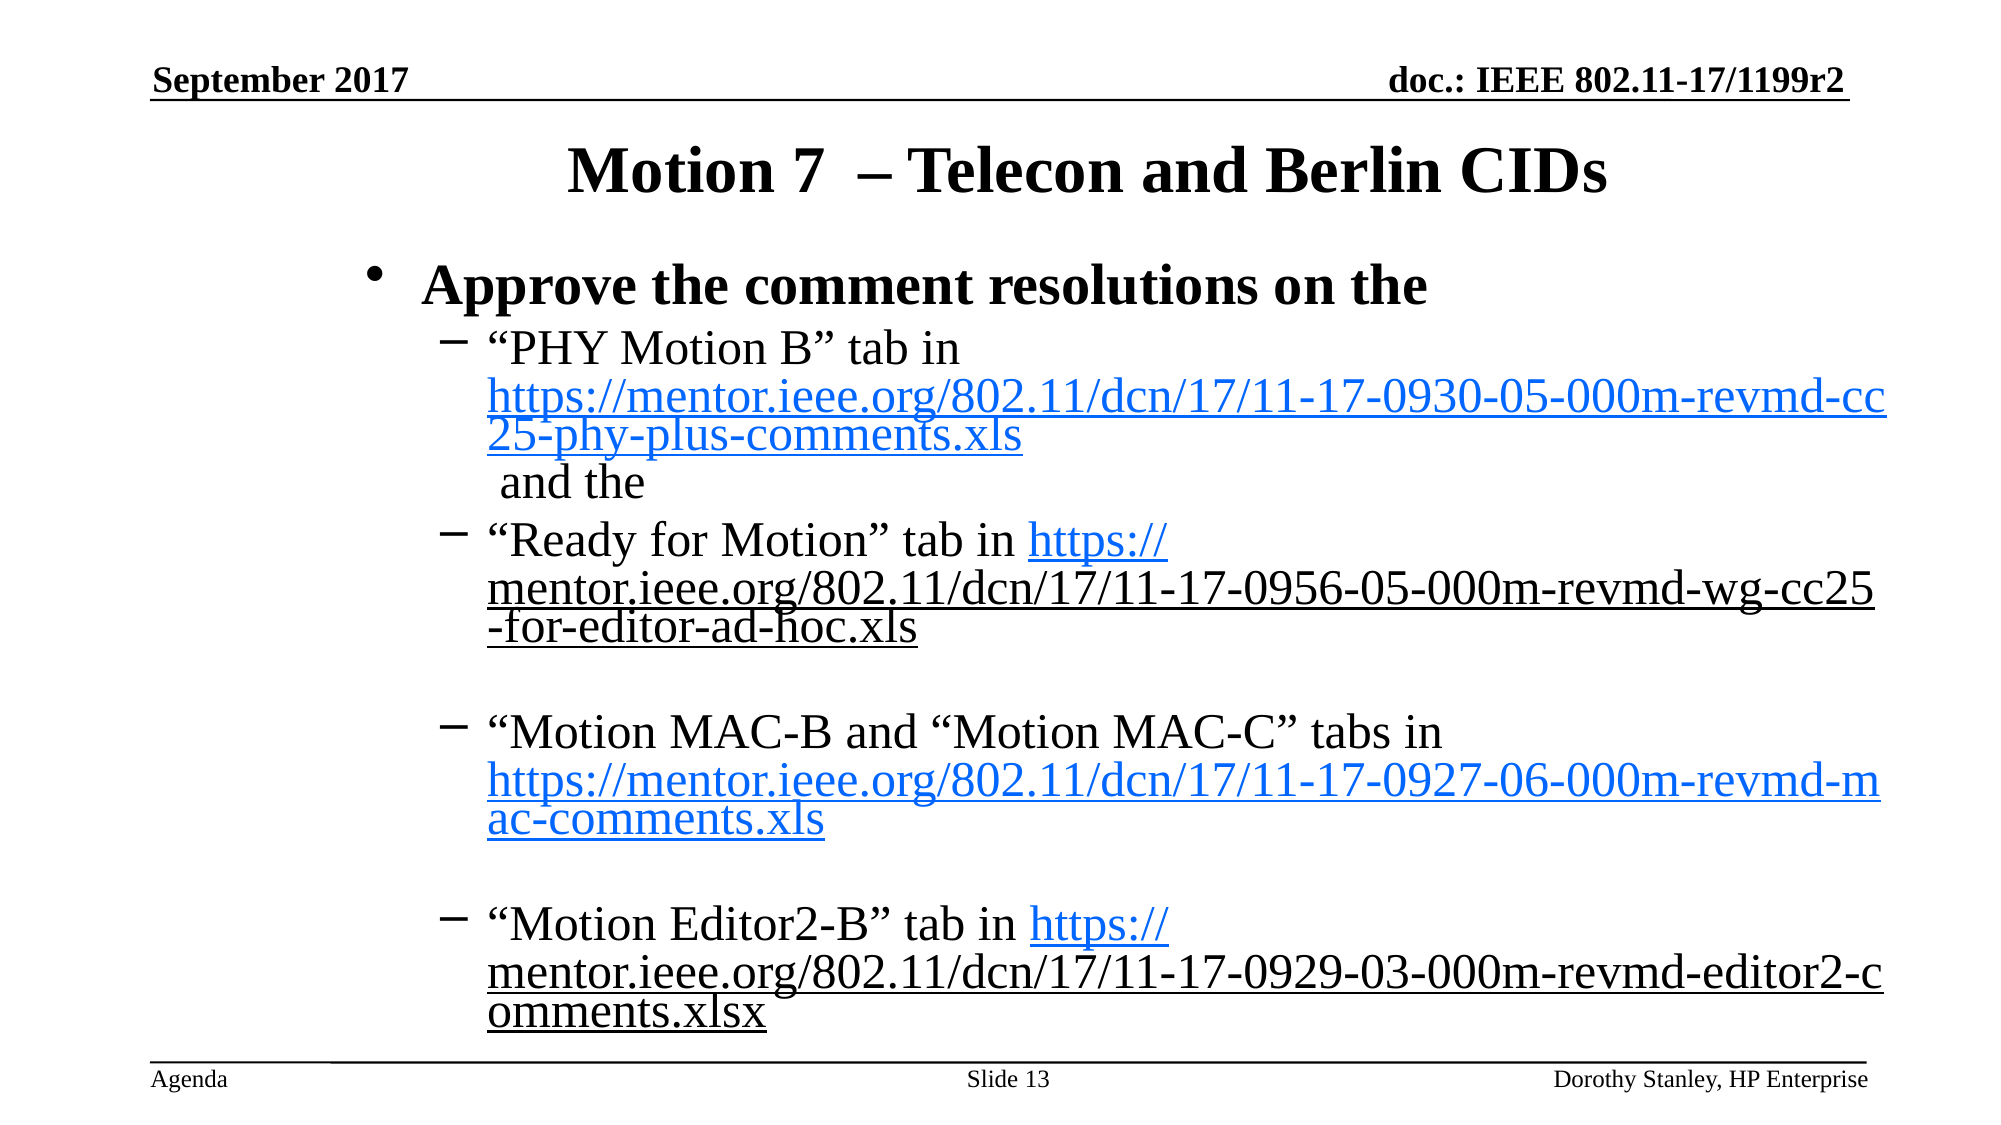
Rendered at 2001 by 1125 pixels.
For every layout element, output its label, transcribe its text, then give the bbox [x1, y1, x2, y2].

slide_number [152, 54, 567, 100]
text_box Approve the comment resolutions on the “PHY Motion B” tab in https://mentor.ieee.org/802.11/dcn/17/11-17-0930-05-000m-revmd-cc25-phy-plus-comments.xls and the “Ready for Motion” tab in https://mentor.ieee.org/802.11/dcn/17/11-17-0956-05-000m-revmd-wg-cc25-for-editor-ad-hoc.xls “Motion MAC-B and “Motion MAC-C” tabs in https://mentor.ieee.org/802.11/dcn/17/11-17-0927-06-000m-revmd-mac-comments.xls “Motion Editor2-B” tab in https://mentor.ieee.org/802.11/dcn/17/11-17-0929-03-000m-revmd-editor2-comments.xlsx Moved: Seconded: Result: [350, 252, 1903, 953]
slide_number Slide 13 [964, 1062, 1053, 1093]
footer Dorothy Stanley, HP Enterprise [1549, 1062, 1869, 1093]
text_box Motion 7 – Telecon and Berlin CIDs [359, 77, 1835, 252]
